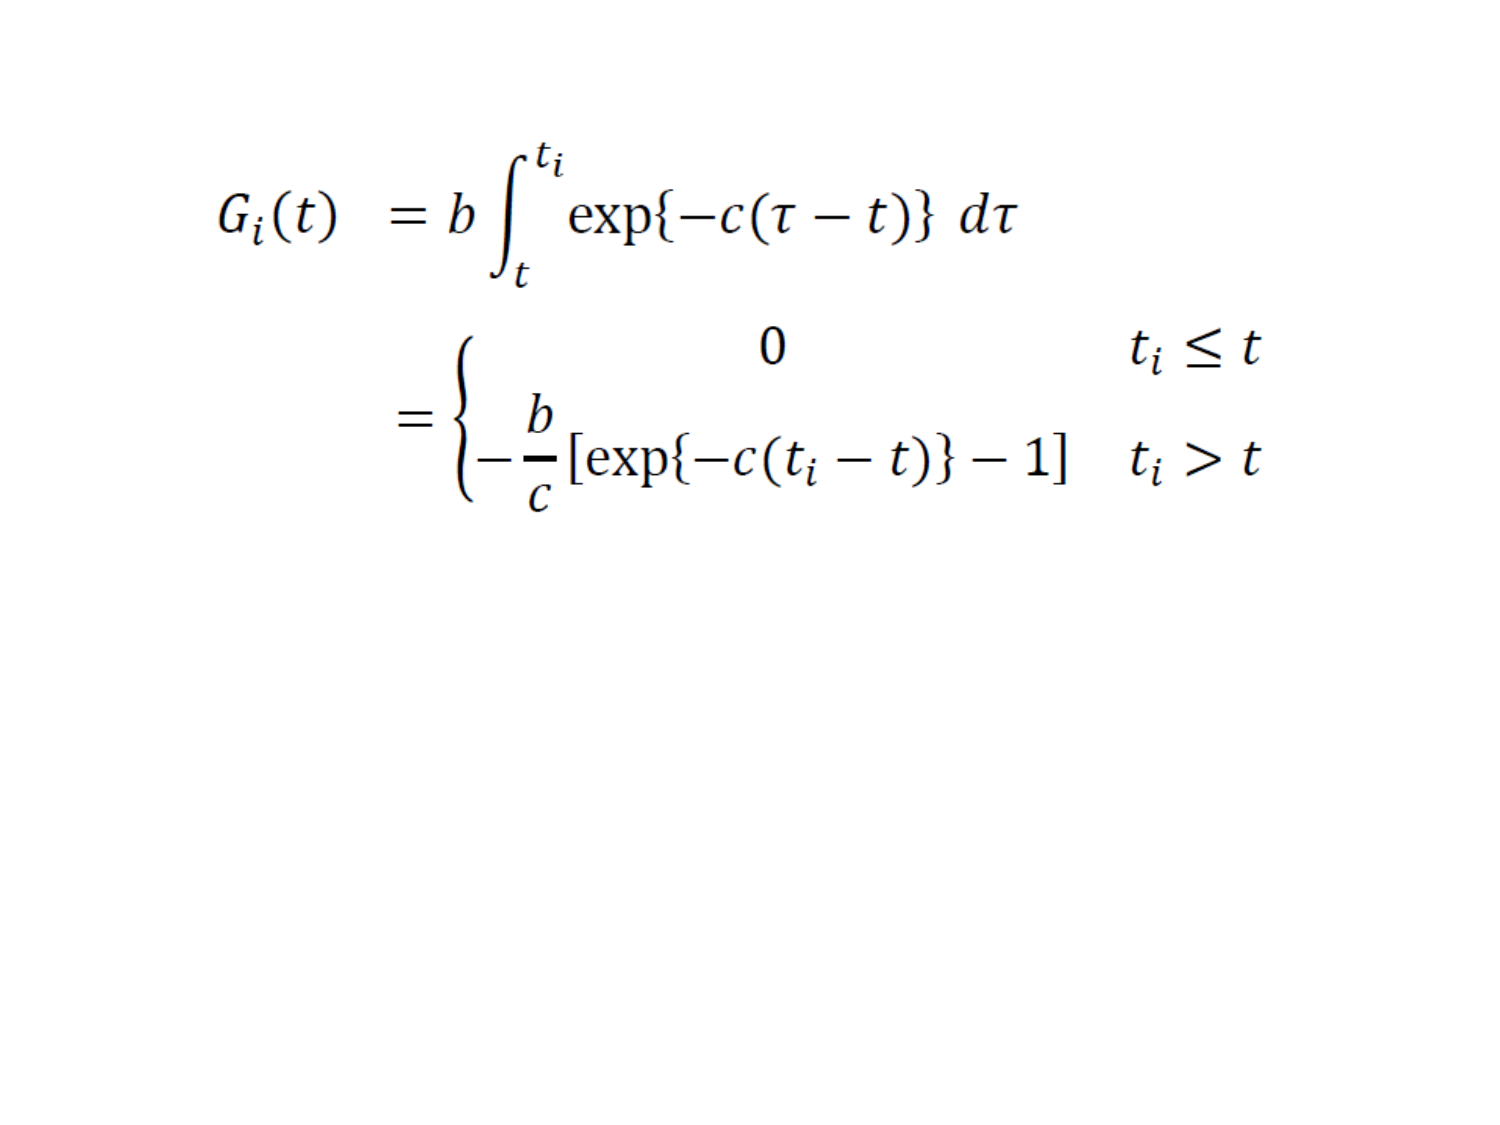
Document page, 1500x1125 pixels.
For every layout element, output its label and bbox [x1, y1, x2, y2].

picture [362, 124, 1051, 313]
list [387, 287, 1321, 538]
picture [199, 112, 351, 313]
